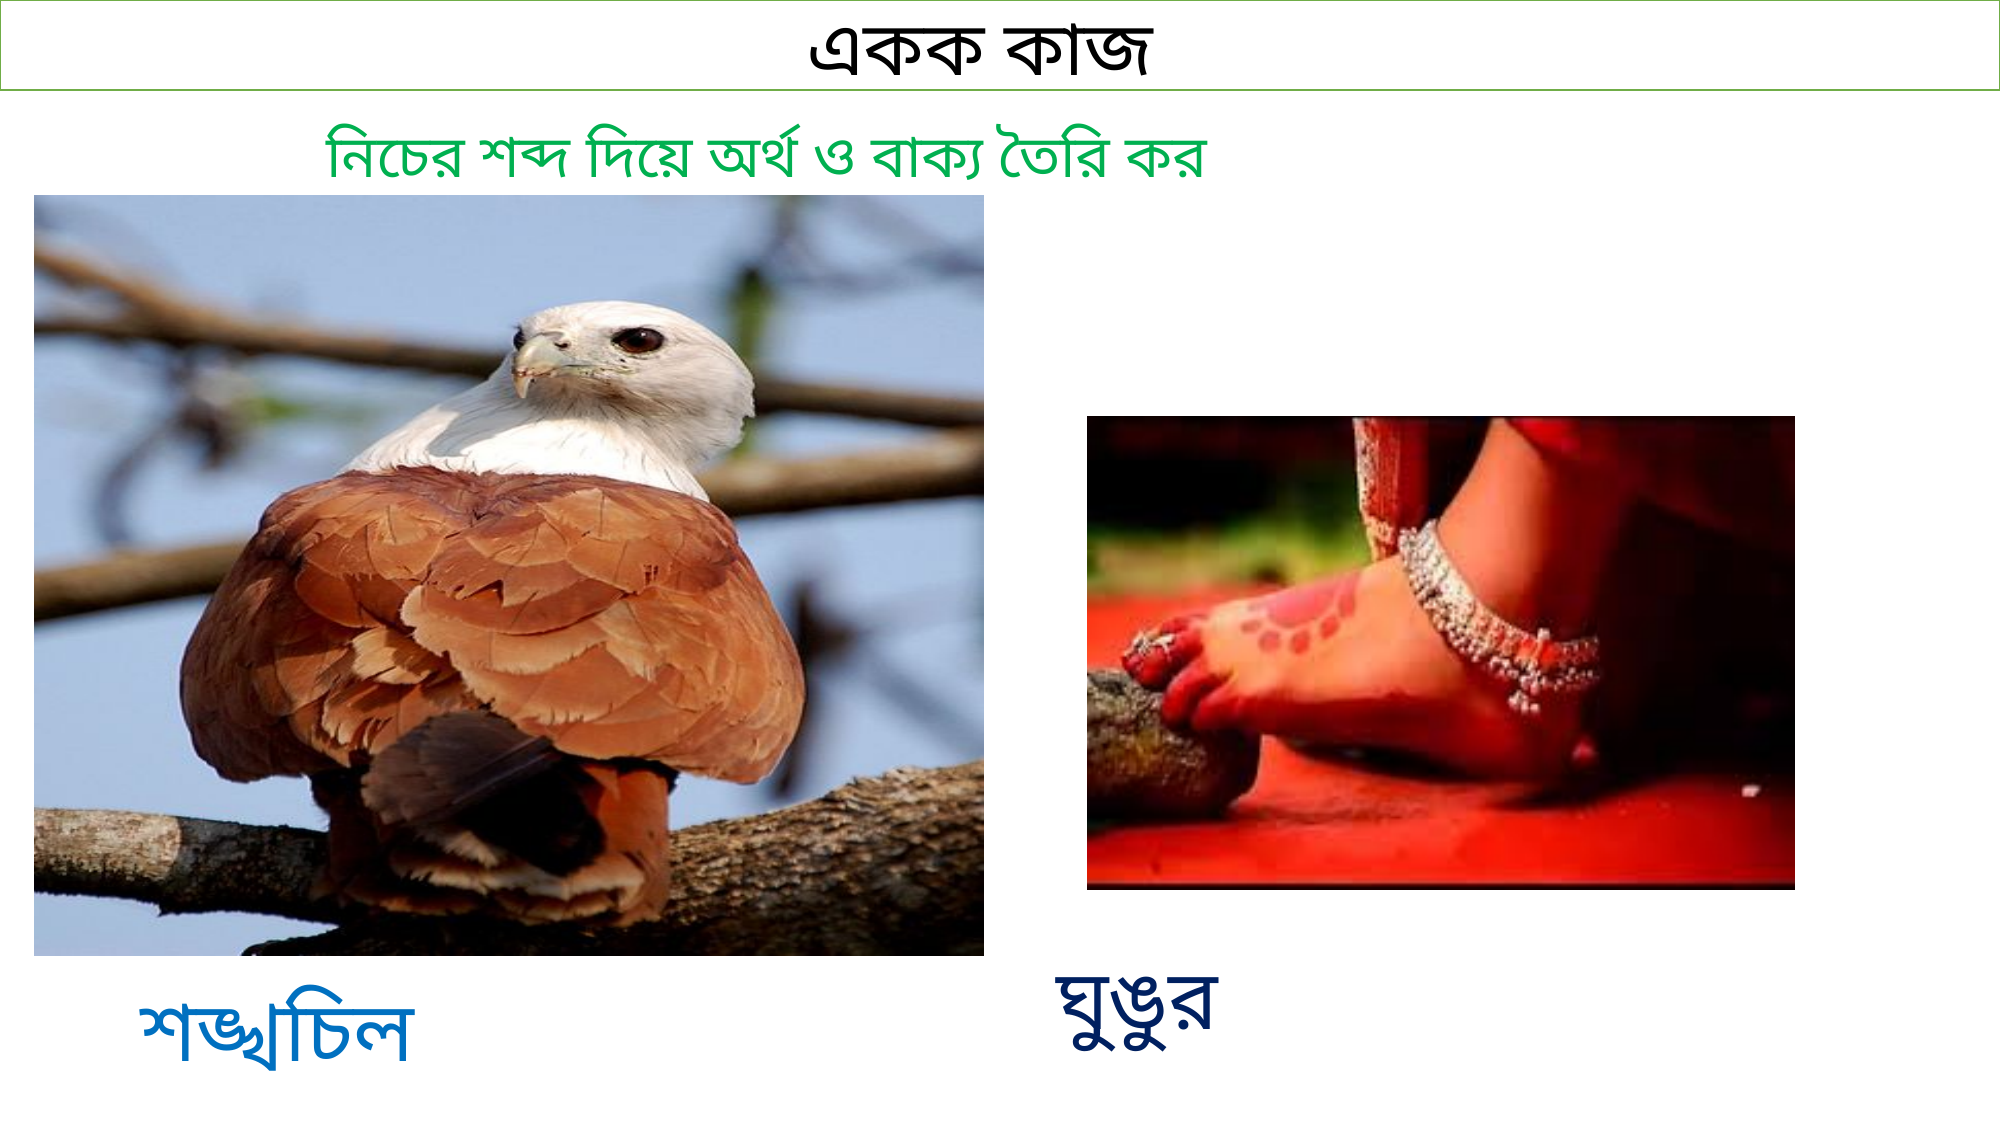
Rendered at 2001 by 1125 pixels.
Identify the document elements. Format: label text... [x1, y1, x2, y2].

text_box একক কাজ [0, 0, 2000, 91]
picture [1087, 416, 1795, 890]
text_box নিচের শব্দ দিয়ে অর্থ ও বাক্য তৈরি কর [27, 111, 1507, 197]
text_box ঘুঙুর [953, 938, 1363, 1054]
text_box শঙ্খচিল [17, 970, 700, 1086]
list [34, 195, 984, 956]
